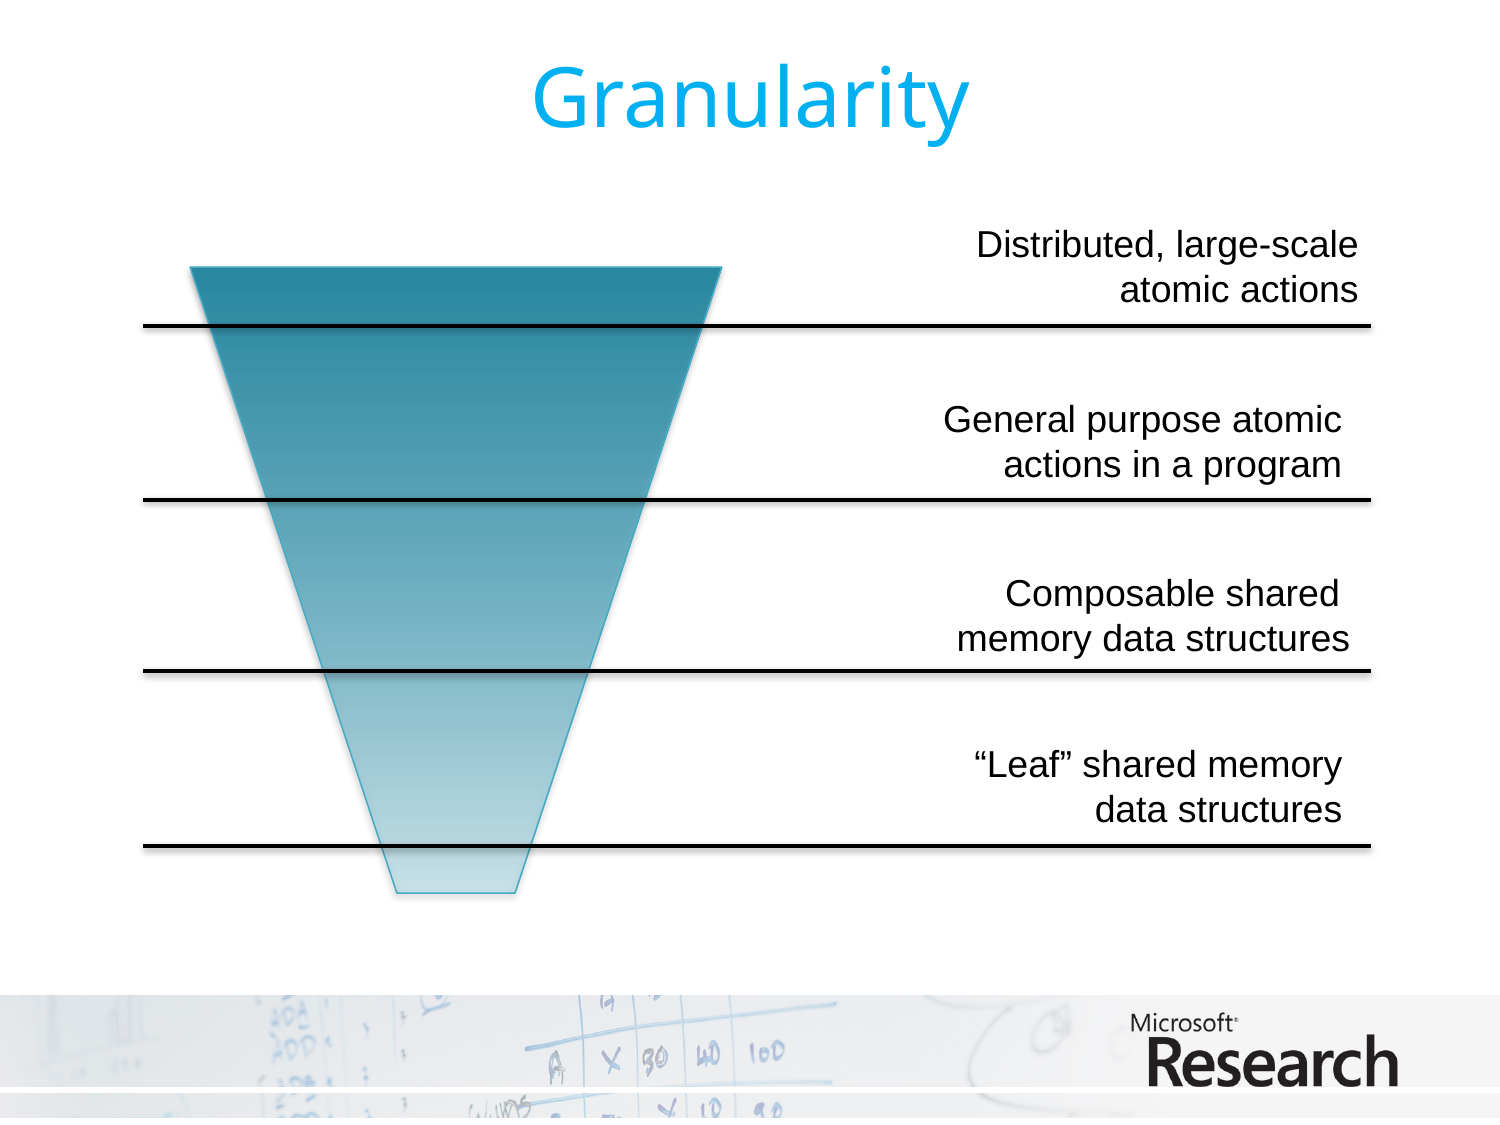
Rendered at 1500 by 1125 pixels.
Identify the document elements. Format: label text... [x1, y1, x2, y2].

text_box [269, 510, 643, 559]
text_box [142, 732, 1372, 847]
text_box [326, 682, 586, 731]
title Granularity [0, 0, 1500, 188]
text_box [142, 560, 1372, 672]
text_box [212, 336, 700, 386]
picture [0, 995, 1500, 1118]
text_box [142, 212, 1377, 327]
text_box [384, 857, 528, 894]
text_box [142, 387, 1372, 501]
